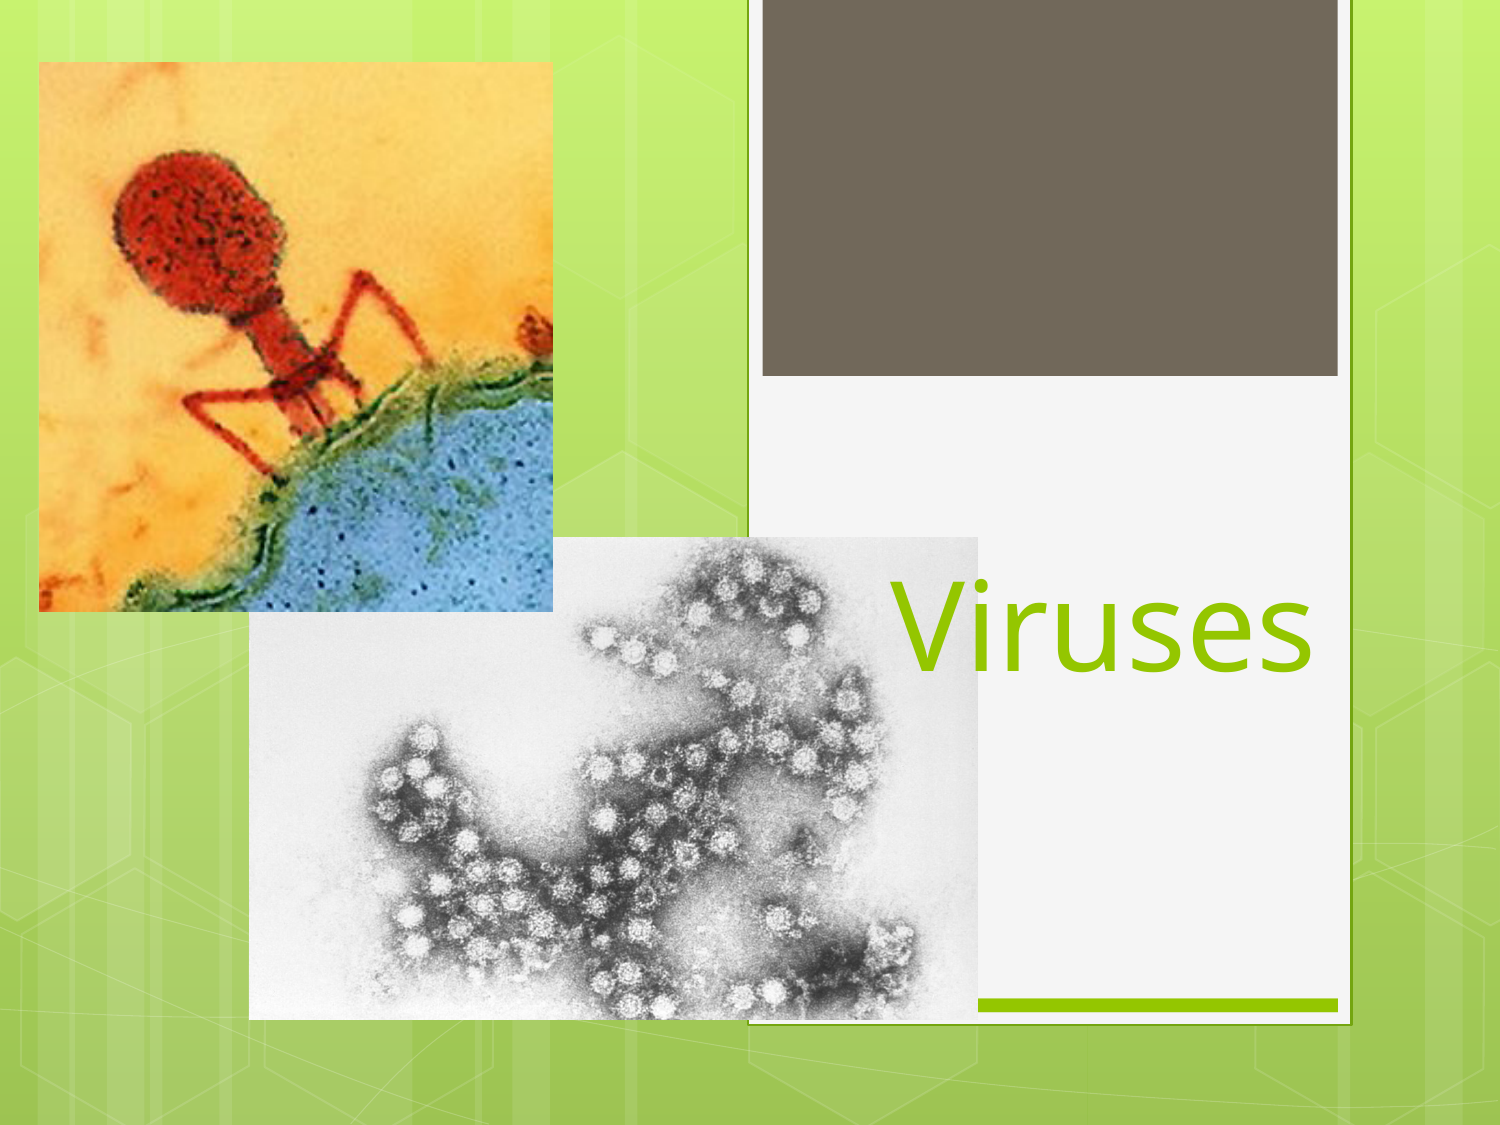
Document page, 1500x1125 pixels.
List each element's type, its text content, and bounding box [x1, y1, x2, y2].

picture [39, 62, 978, 1021]
title Viruses [875, 425, 1419, 705]
